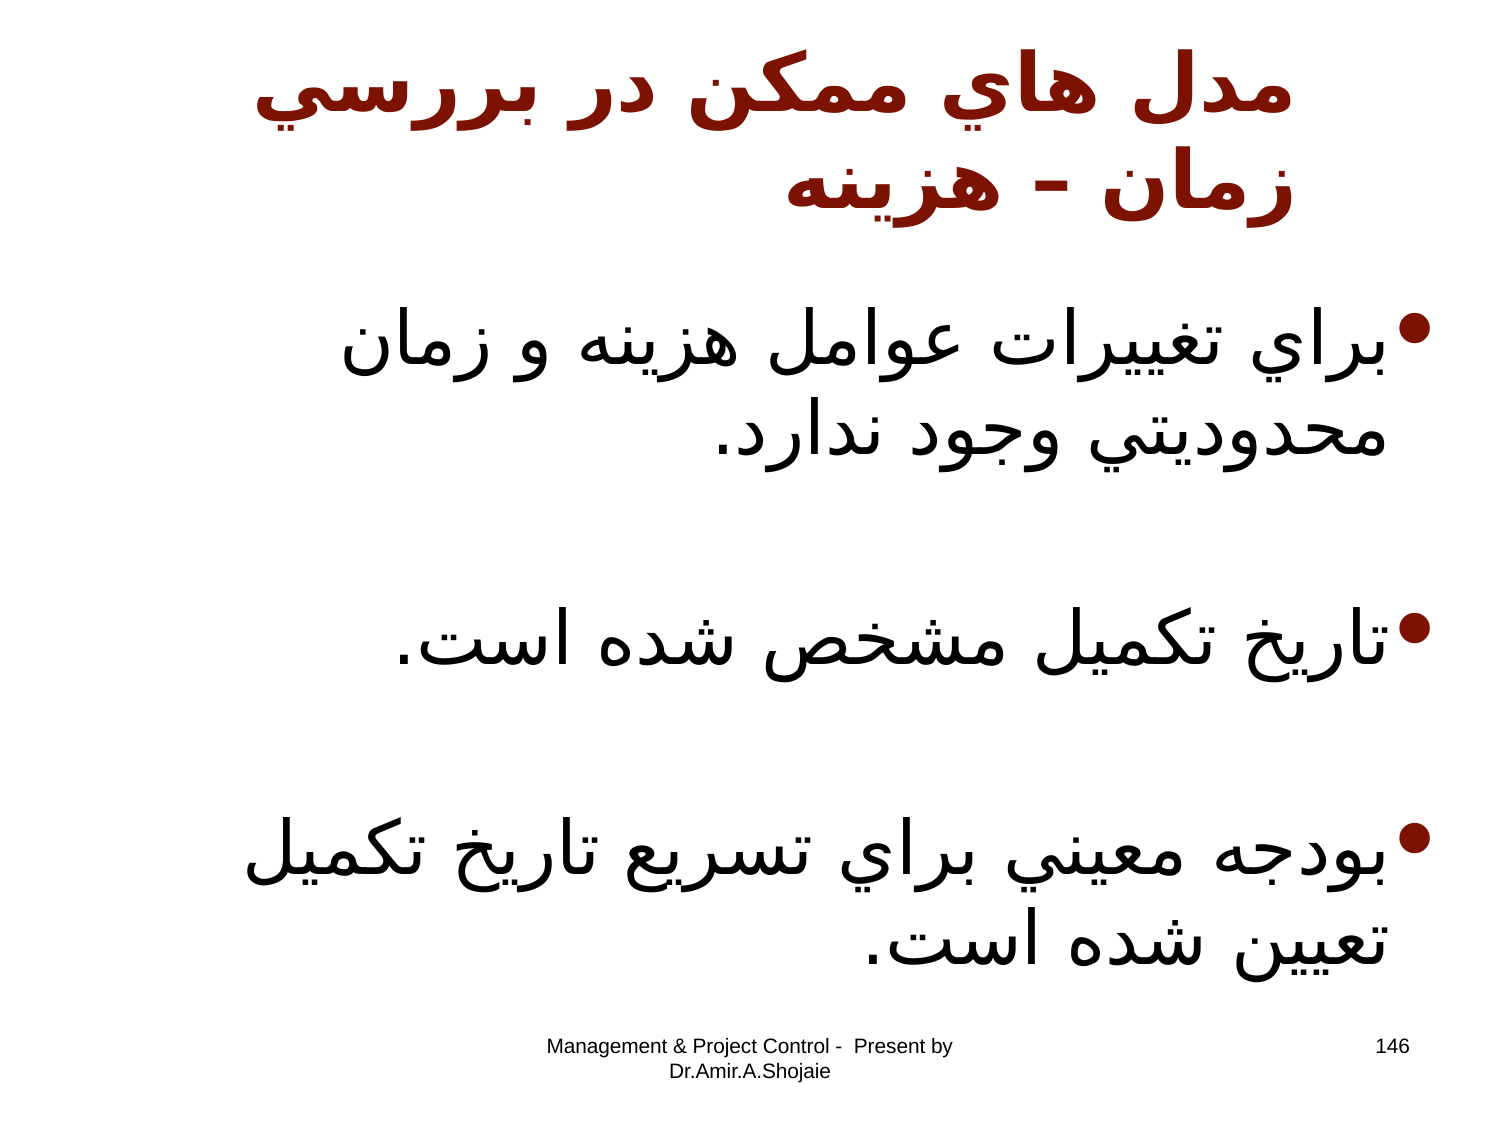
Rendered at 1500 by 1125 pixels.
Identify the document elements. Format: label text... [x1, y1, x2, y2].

slide_number 146 [1074, 1024, 1426, 1101]
title مدل هاي ممکن در بررسي زمان – هزينه [74, 19, 1313, 233]
list براي تغييرات عوامل هزينه و زمان محدوديتي وجود ندارد. تاريخ تکميل مشخص شده است. بودجه معيني براي تسريع تاريخ تکميل تعيين شده است. [74, 281, 1463, 1006]
footer Management & Project Control - Present by Dr.Amir.A.Shojaie [512, 1024, 988, 1101]
